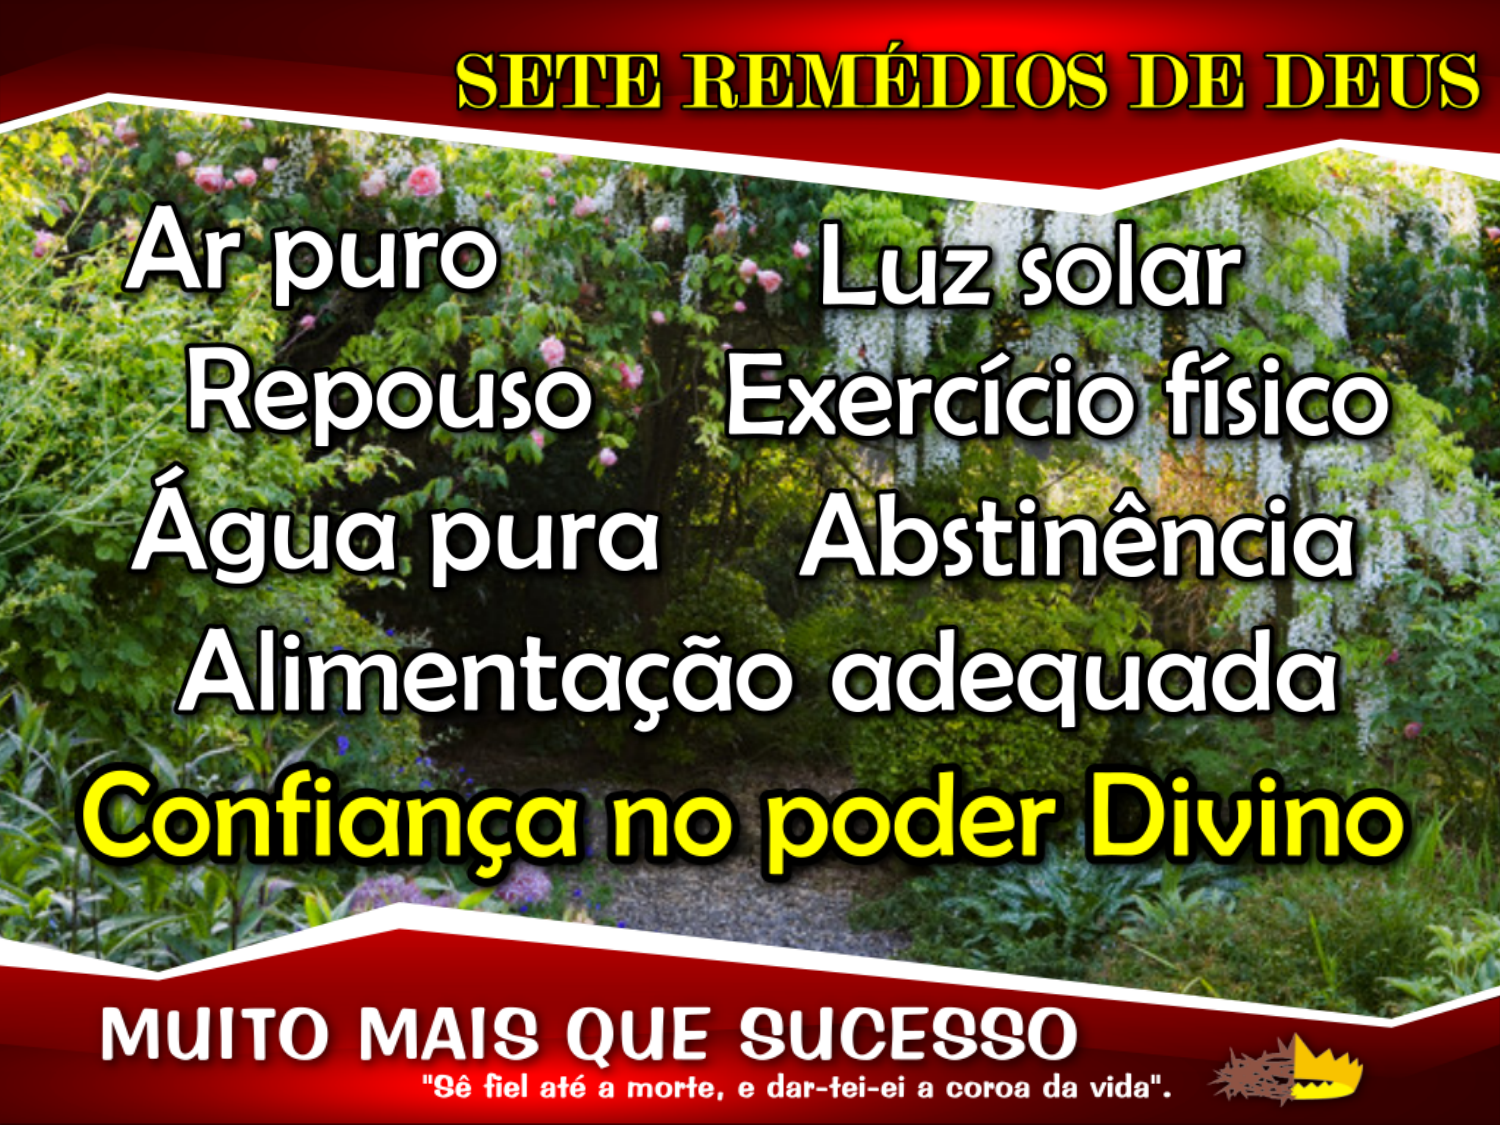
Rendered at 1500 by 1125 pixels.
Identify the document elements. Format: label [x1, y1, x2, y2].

picture [0, 0, 1500, 1125]
text_box [163, 614, 1355, 747]
